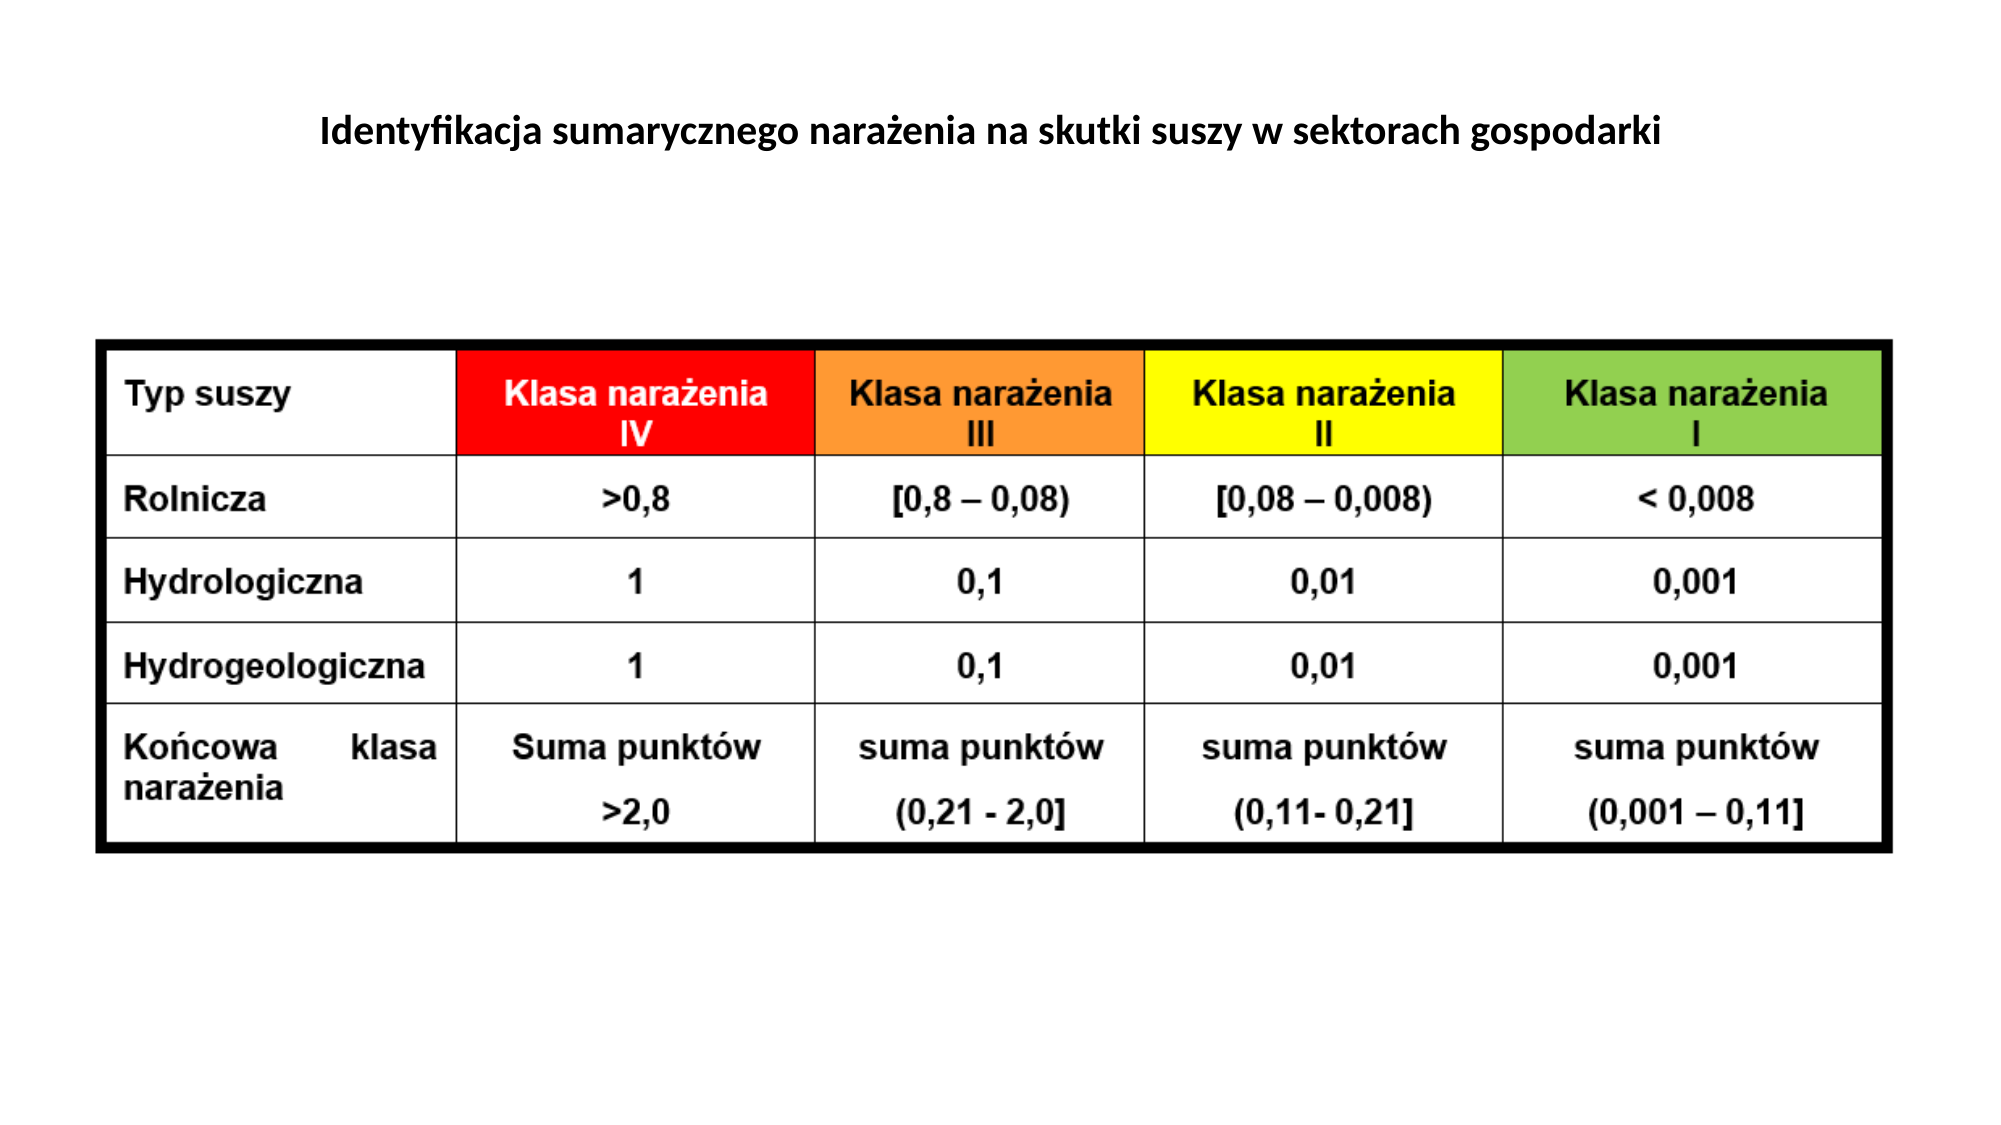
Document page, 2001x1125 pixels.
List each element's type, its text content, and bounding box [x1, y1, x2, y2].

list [78, 320, 1918, 876]
title Identyfikacja sumarycznego narażenia na skutki suszy w sektorach gospodarki [66, 69, 1916, 194]
